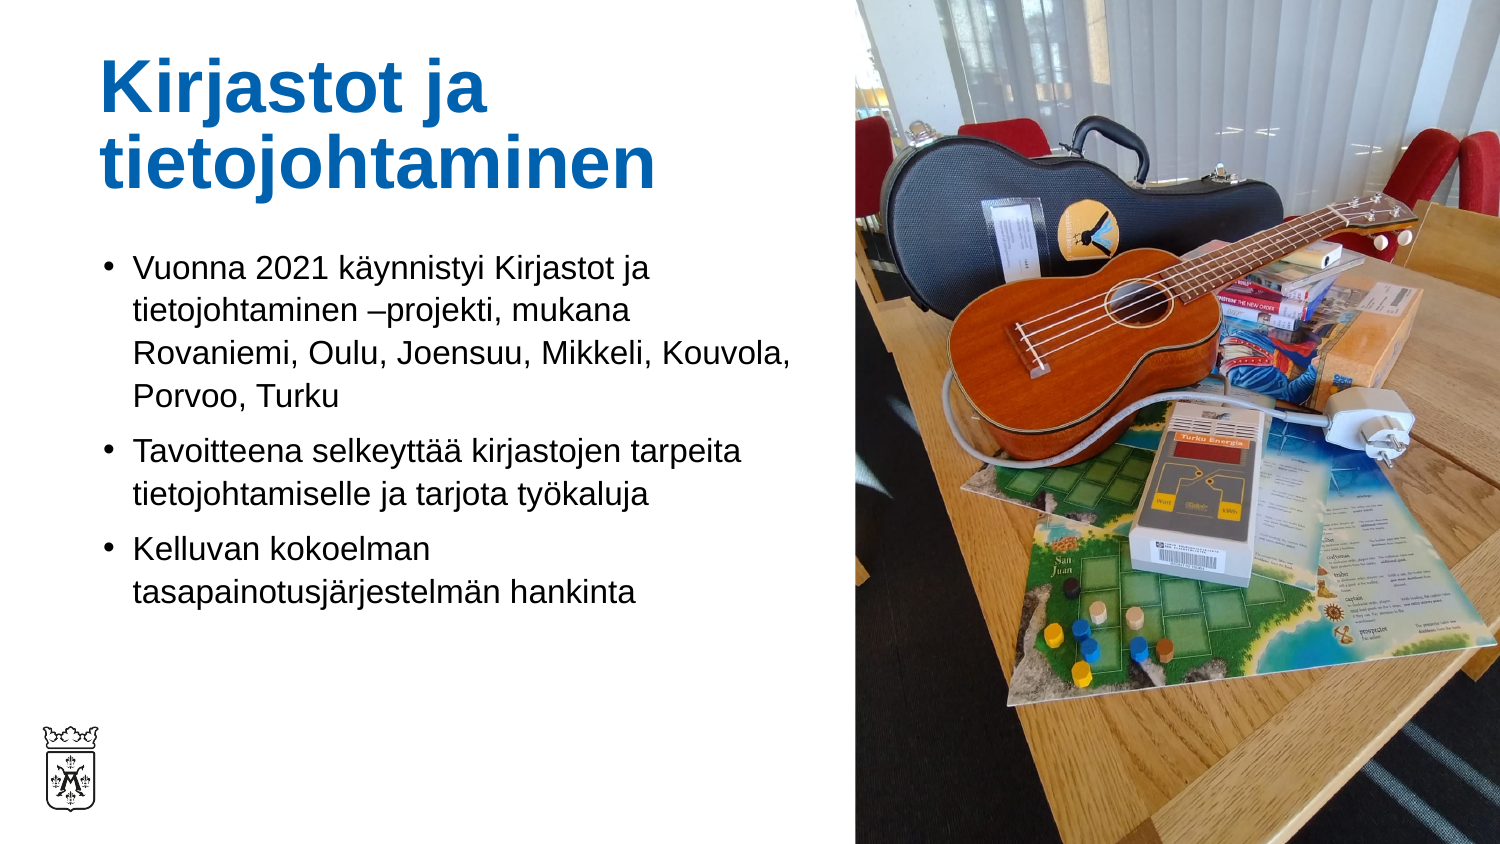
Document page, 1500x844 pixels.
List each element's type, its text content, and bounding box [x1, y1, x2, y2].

list Vuonna 2021 käynnistyi Kirjastot ja tietojohtaminen –projekti, mukana Rovaniemi, Oulu, Joensuu, Mikkeli, Kouvola, Porvoo, Turku Tavoitteena selkeyttää kirjastojen tarpeita tietojohtamiselle ja tarjota työkaluja Kelluvan kokoelman tasapainotusjärjestelmän hankinta [103, 243, 807, 672]
picture [855, 0, 1500, 844]
picture [42, 725, 105, 813]
title Kirjastot ja tietojohtaminen [100, 26, 804, 204]
